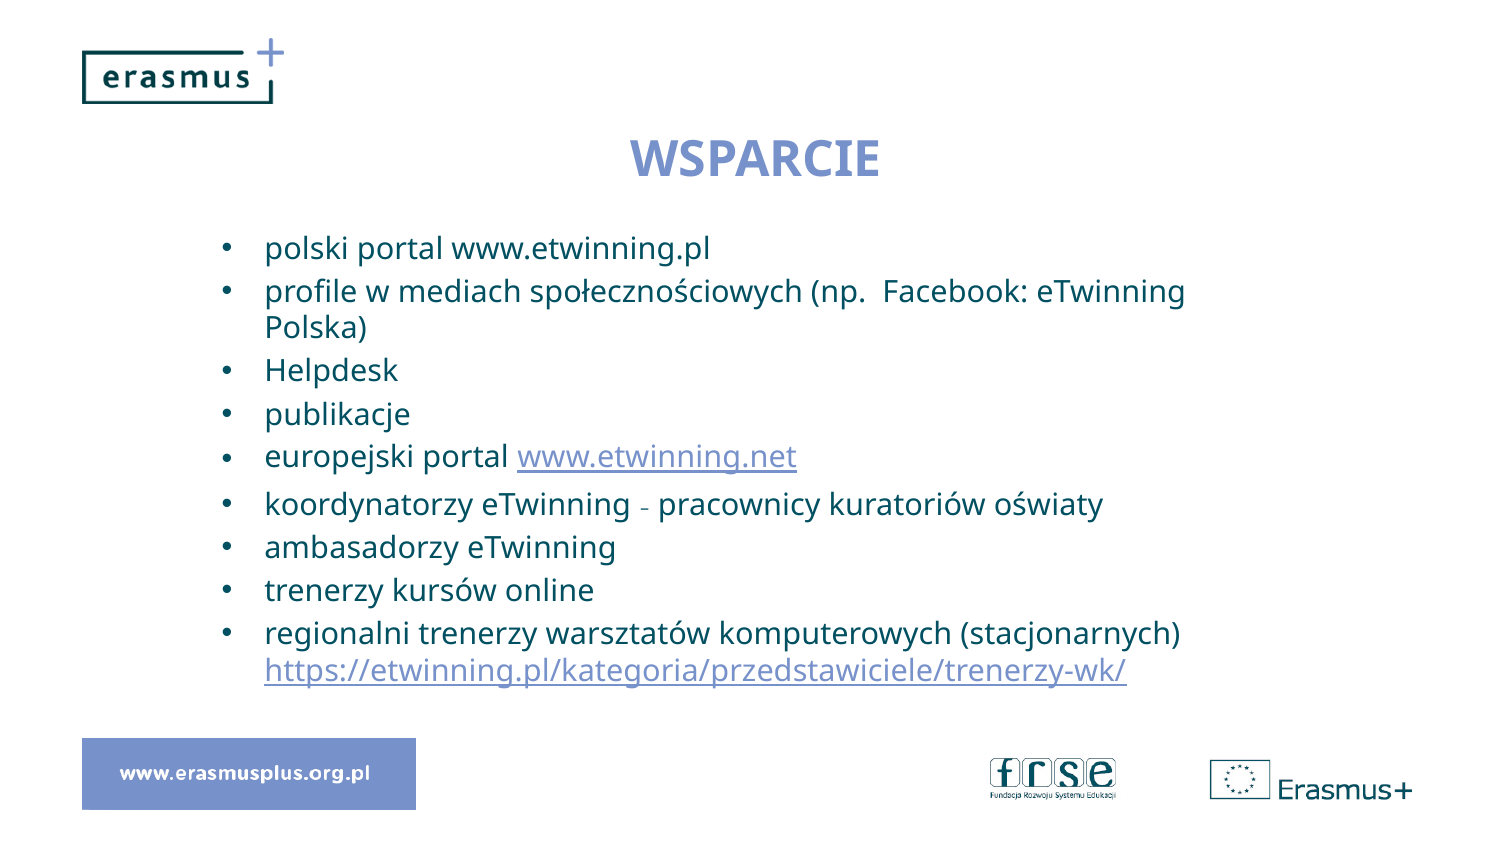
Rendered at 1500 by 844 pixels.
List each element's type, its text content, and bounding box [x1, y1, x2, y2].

list polski portal www.etwinning.pl profile w mediach społecznościowych (np. Facebook: eTwinning Polska) Helpdesk publikacje europejski portal www.etwinning.net koordynatorzy eTwinning – pracownicy kuratoriów oświaty ambasadorzy eTwinning trenerzy kursów online regionalni trenerzy warsztatów komputerowych (stacjonarnych) https://etwinning.pl/kategoria/przedstawiciele/trenerzy-wk/ [206, 221, 1294, 706]
title Wsparcie [112, 102, 1400, 210]
picture [82, 738, 416, 810]
picture [990, 758, 1412, 800]
picture [82, 38, 284, 104]
